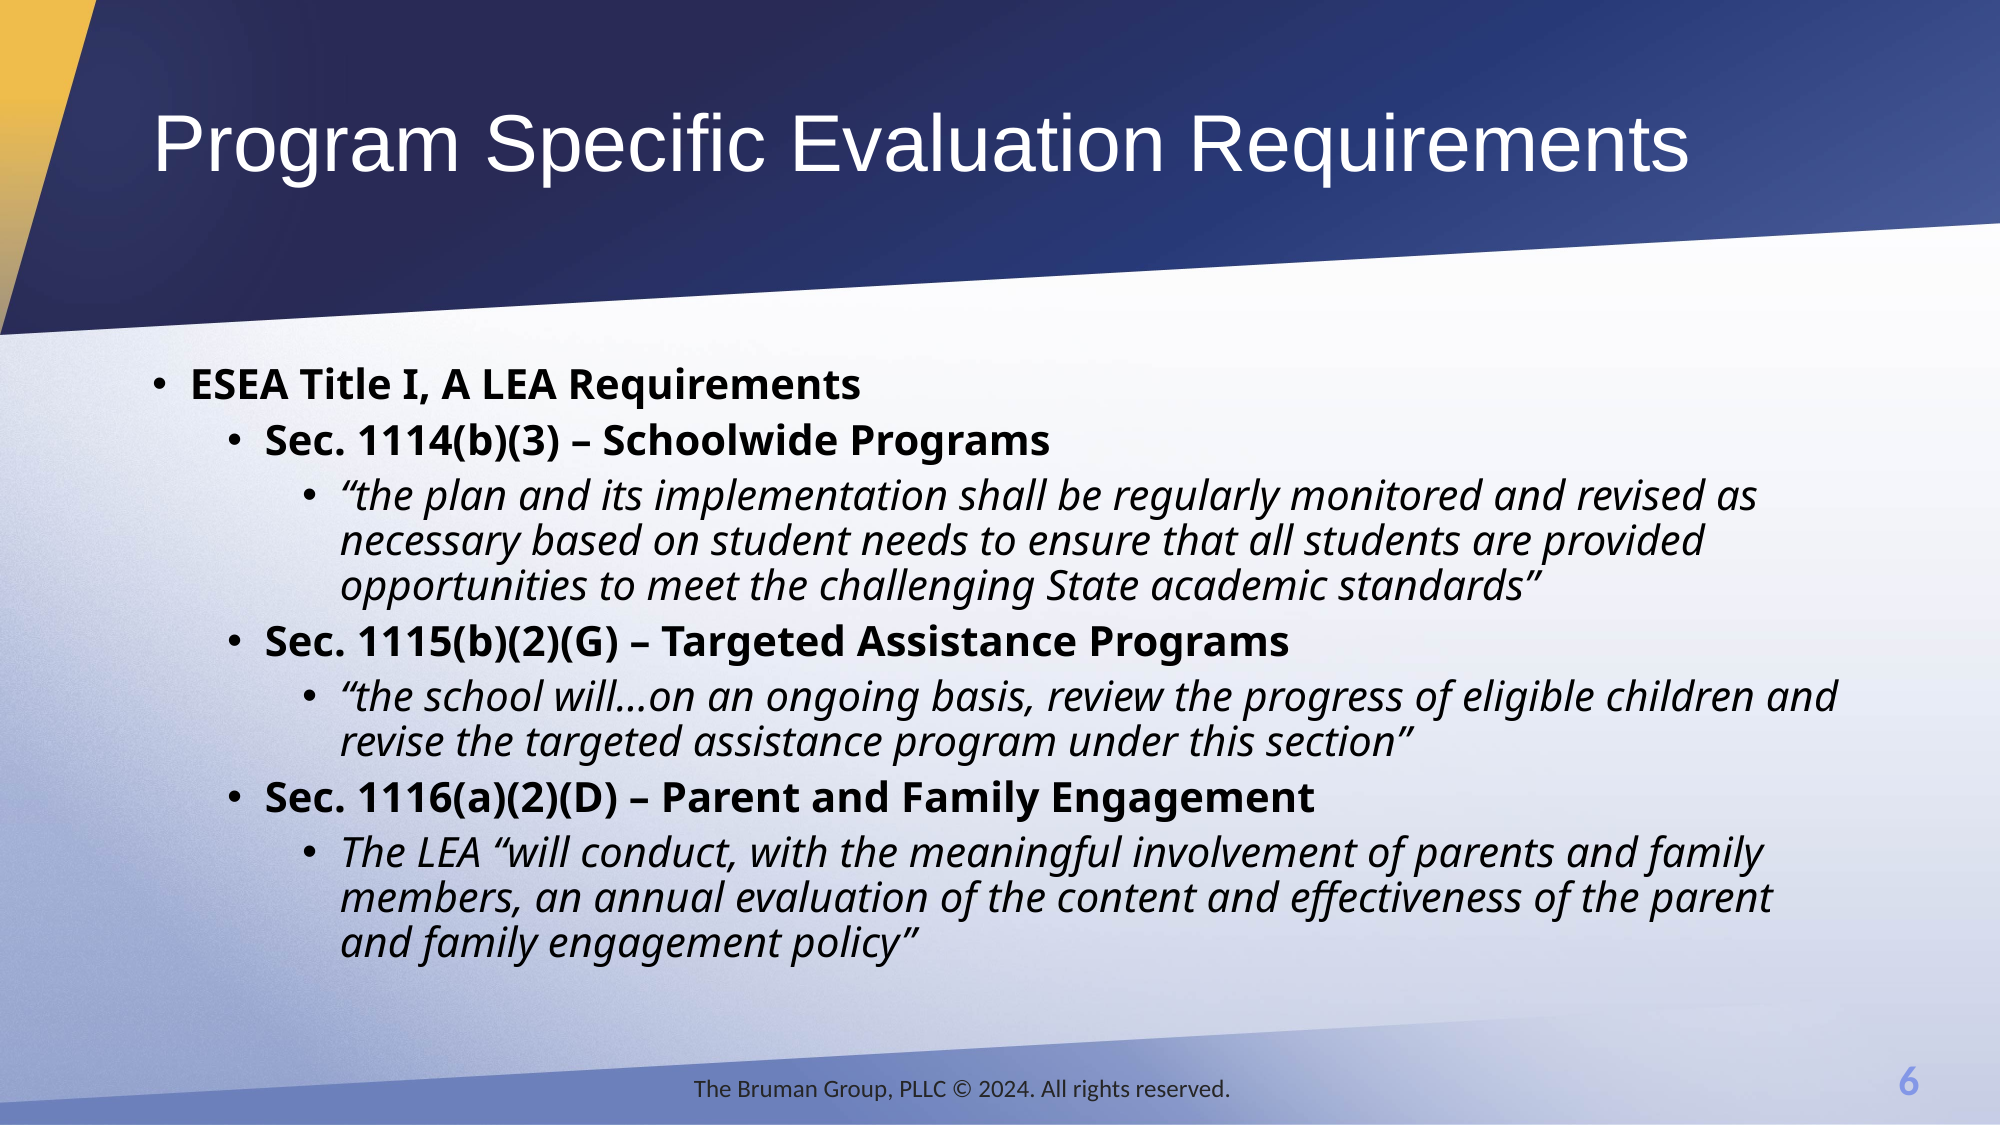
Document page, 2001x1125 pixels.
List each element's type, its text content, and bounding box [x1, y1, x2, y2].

text_box The Bruman Group, PLLC © 2024. All rights reserved. [678, 1049, 1633, 1110]
picture [0, 0, 2000, 1125]
list ESEA Title I, A LEA Requirements Sec. 1114(b)(3) – Schoolwide Programs “the plan and its implementation shall be regularly monitored and revised as necessary based on student needs to ensure that all students are provided opportunities to meet the challenging State academic standards” Sec. 1115(b)(2)(G) – Targeted Assistance Programs “the school will…on an ongoing basis, review the progress of eligible children and revise the targeted assistance program under this section” Sec. 1116(a)(2)(D) – Parent and Family Engagement The LEA “will conduct, with the meaningful involvement of parents and family members, an annual evaluation of the content and effectiveness of the parent and family engagement policy” [137, 356, 1863, 1050]
title Program Specific Evaluation Requirements [137, 59, 1863, 231]
